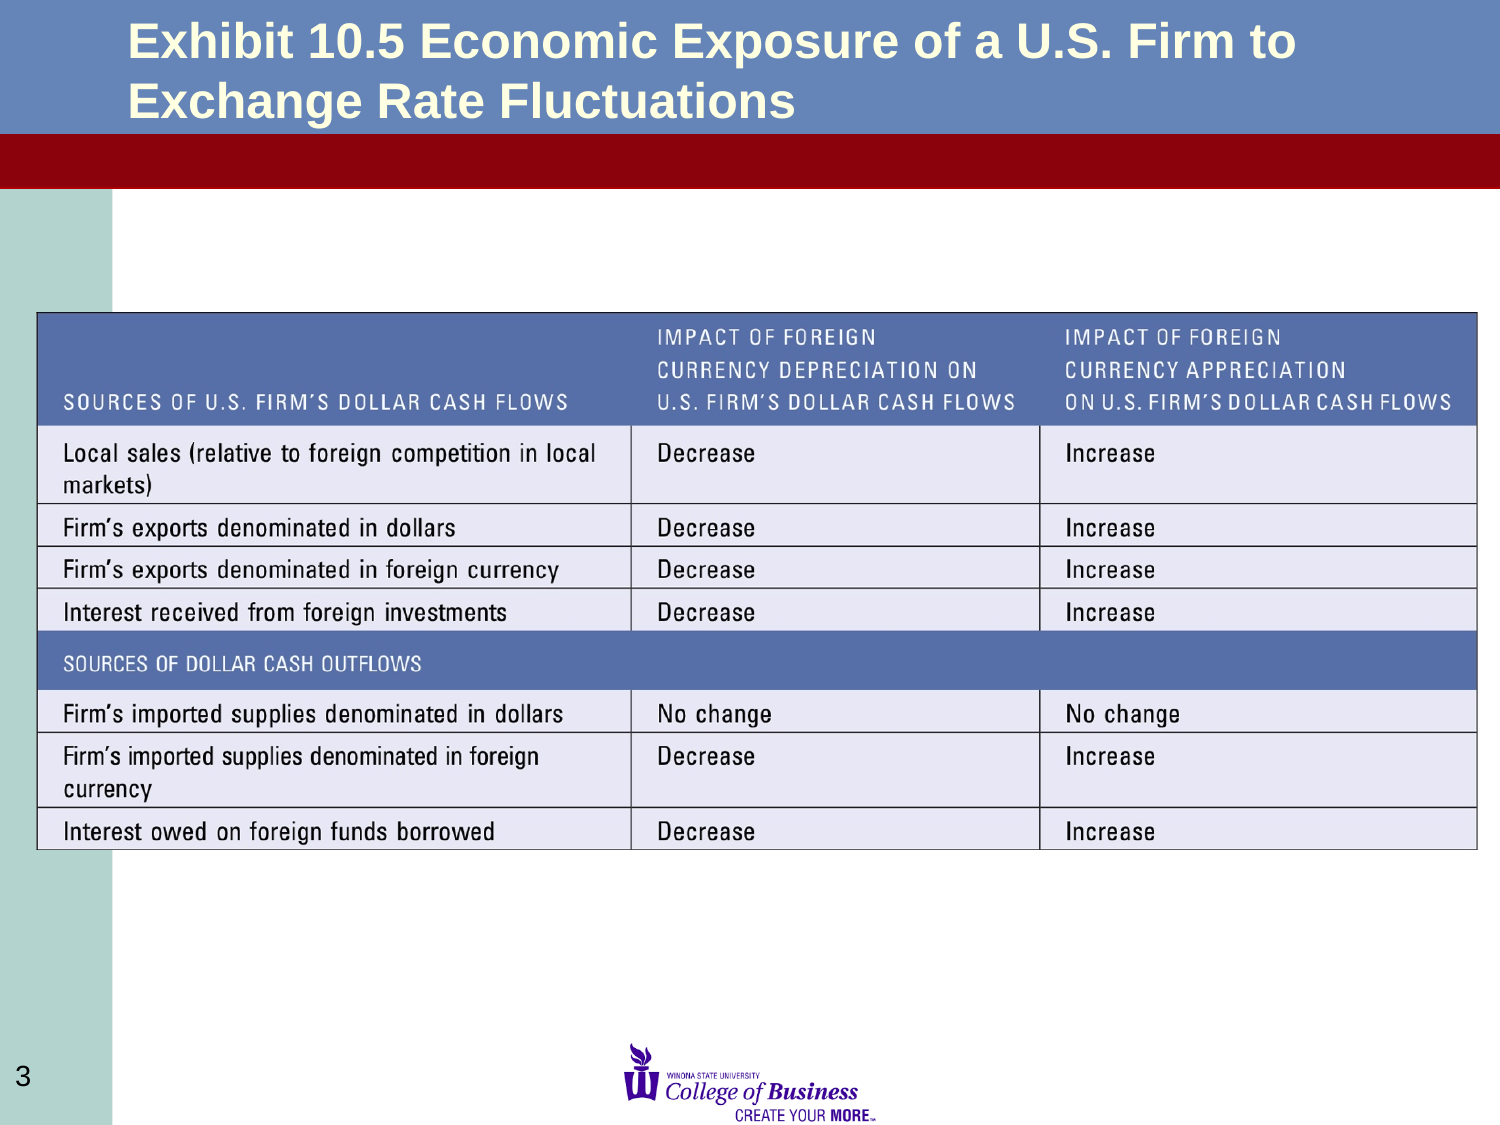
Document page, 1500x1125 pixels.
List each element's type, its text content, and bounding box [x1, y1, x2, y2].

title Exhibit 10.5 Economic Exposure of a U.S. Firm to Exchange Rate Fluctuations [112, 0, 1453, 138]
picture [607, 1041, 893, 1125]
picture [0, 189, 1478, 1050]
picture [0, 134, 1500, 187]
slide_number 3 [0, 1050, 113, 1125]
